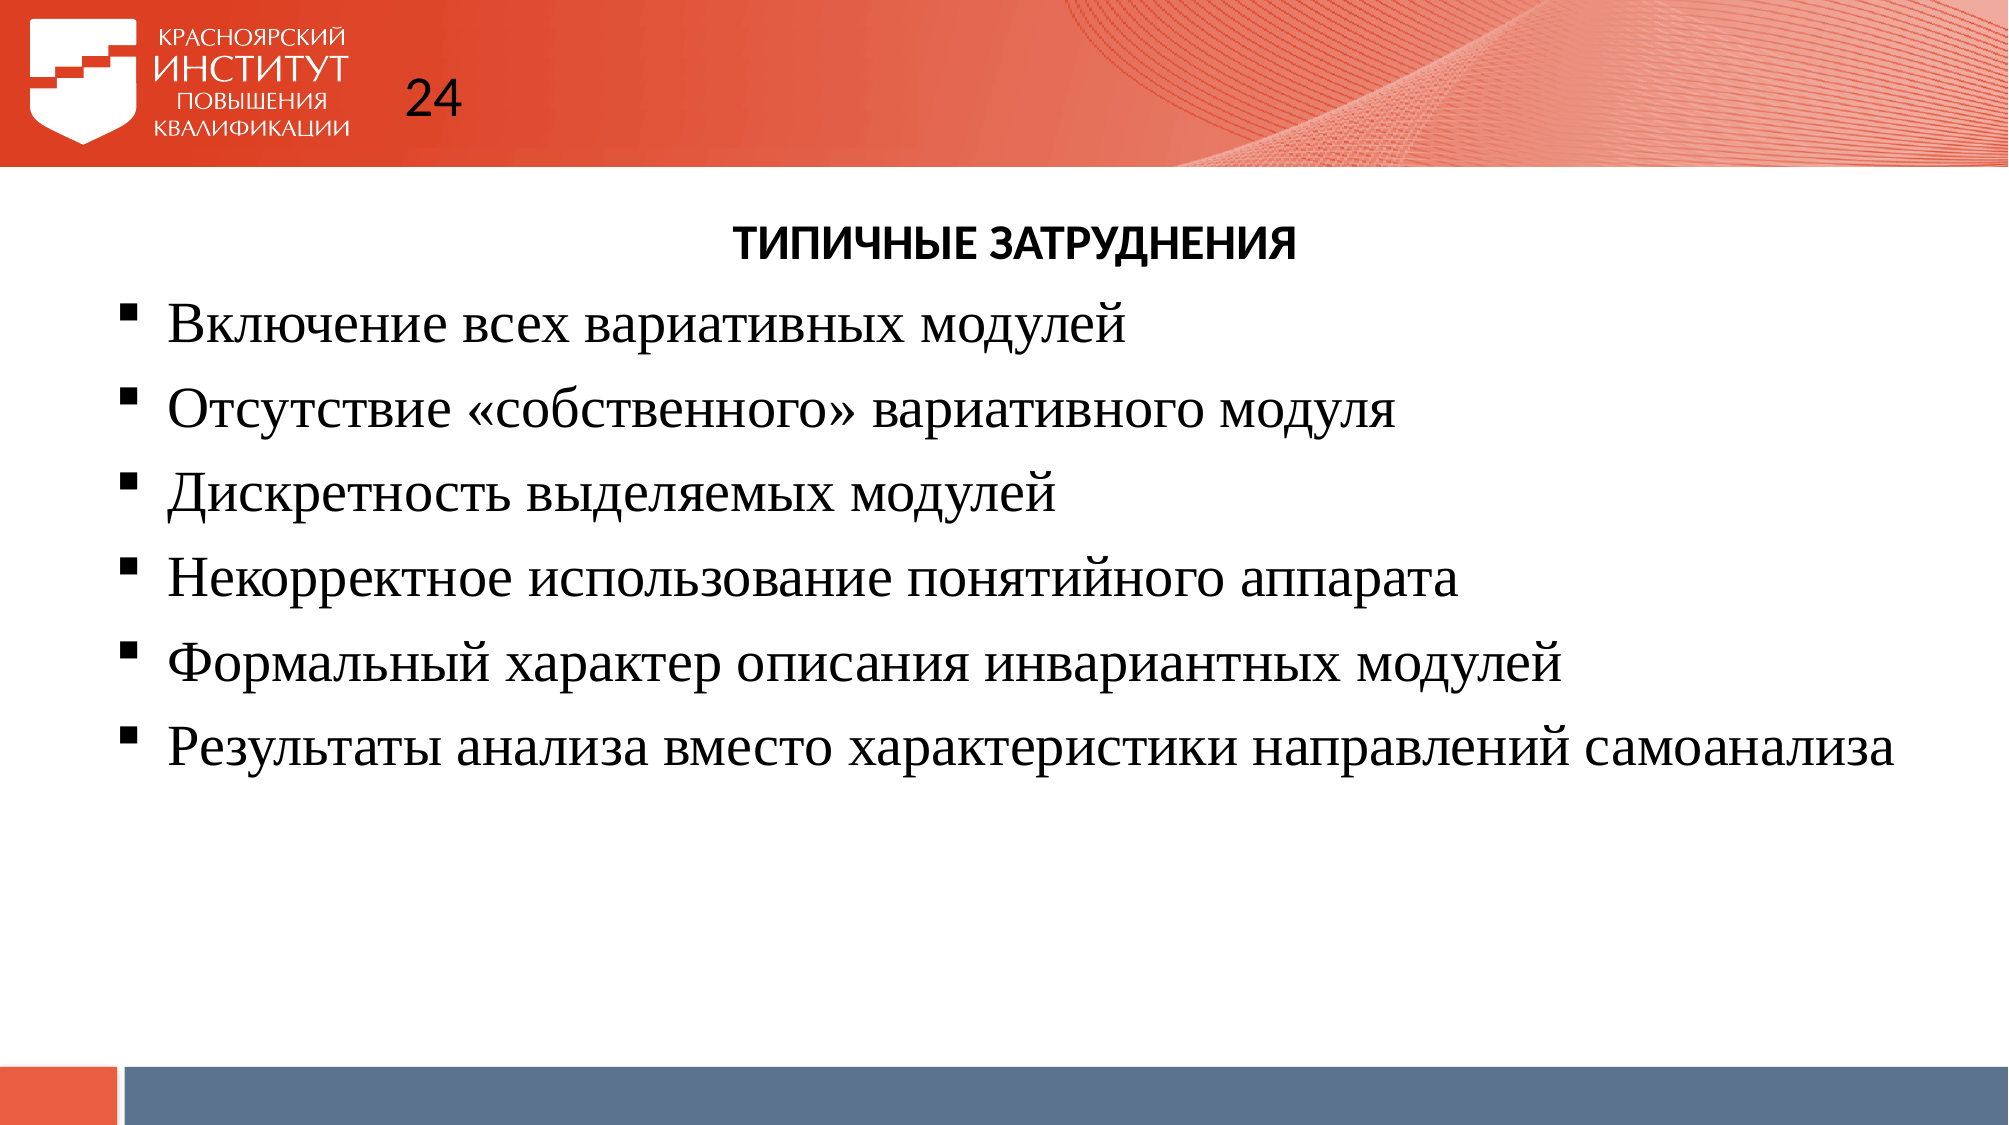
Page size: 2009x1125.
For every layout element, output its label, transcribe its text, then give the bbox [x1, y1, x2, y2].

list Включение всех вариативных модулей Отсутствие «собственного» вариативного модуля Дискретность выделяемых модулей Некорректное использование понятийного аппарата Формальный характер описания инвариантных модулей Результаты анализа вместо характеристики направлений самоанализа [100, 276, 1938, 1048]
title 24 [389, 0, 869, 188]
picture [869, 0, 2008, 167]
text_box ТИПИЧНЫЕ ЗАТРУДНЕНИЯ [576, 171, 1465, 277]
picture [0, 0, 389, 167]
